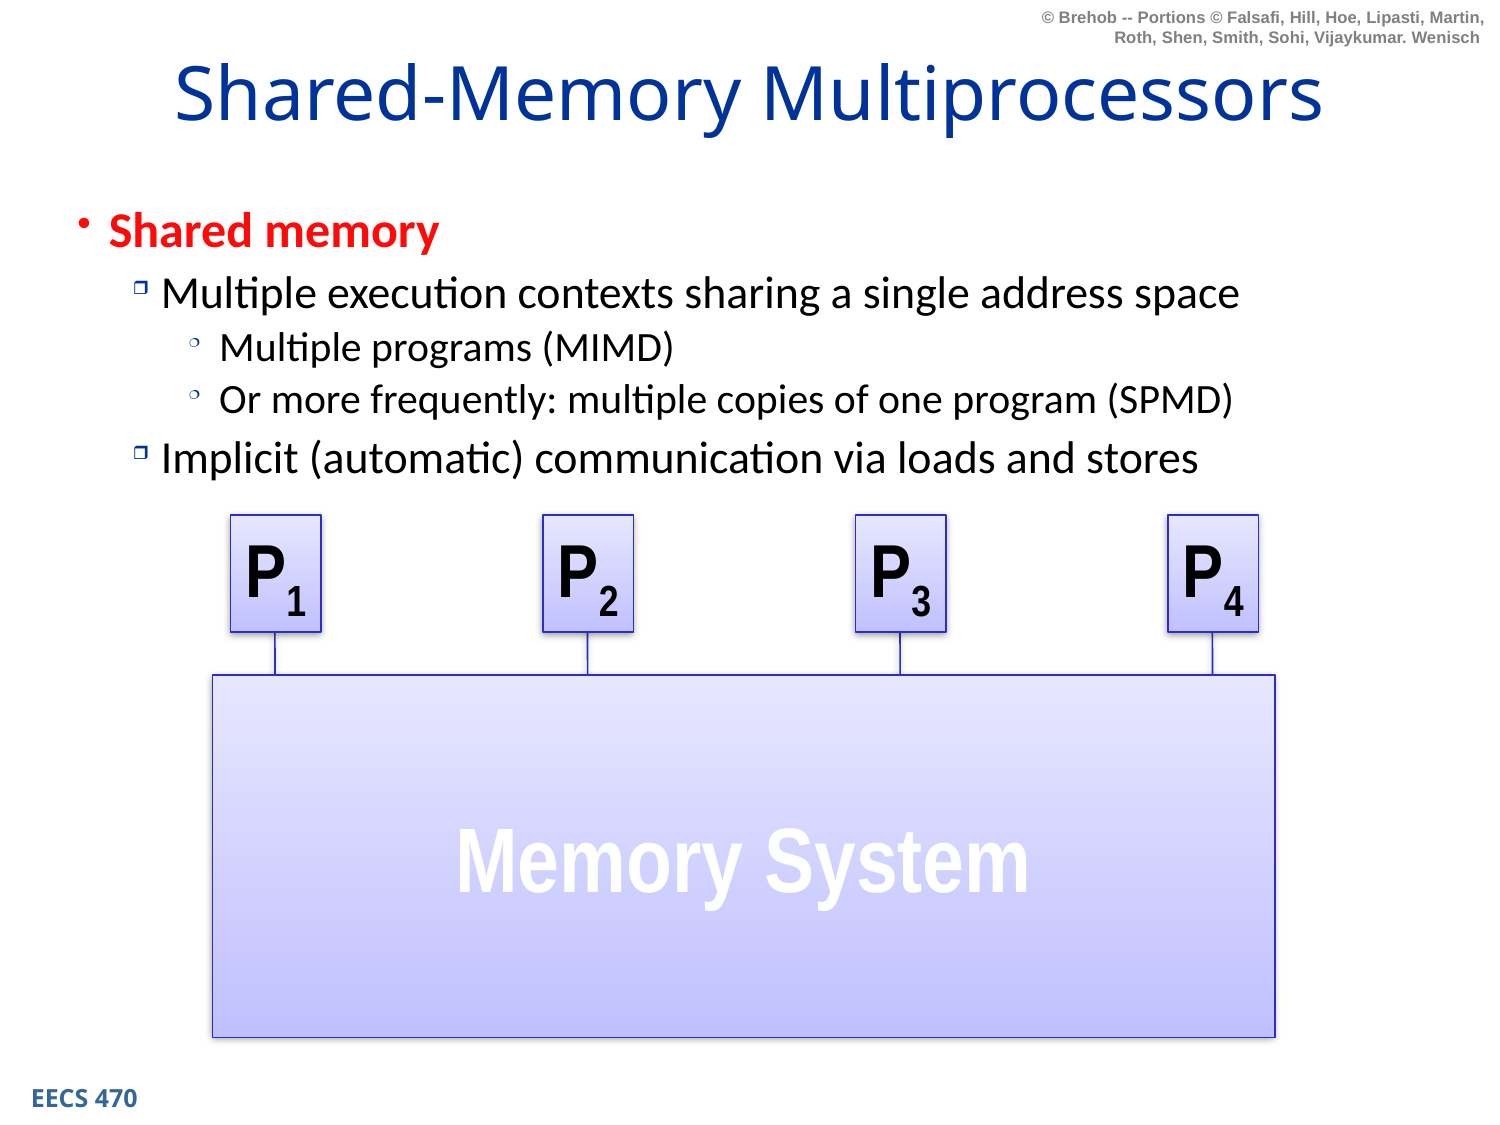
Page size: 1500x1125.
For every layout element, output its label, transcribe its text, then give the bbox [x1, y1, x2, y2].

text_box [212, 520, 1276, 1038]
list Shared memory Multiple execution contexts sharing a single address space Multiple programs (MIMD) Or more frequently: multiple copies of one program (SPMD) Implicit (automatic) communication via loads and stores [62, 199, 1463, 351]
title Shared-Memory Multiprocessors [52, 33, 1448, 142]
